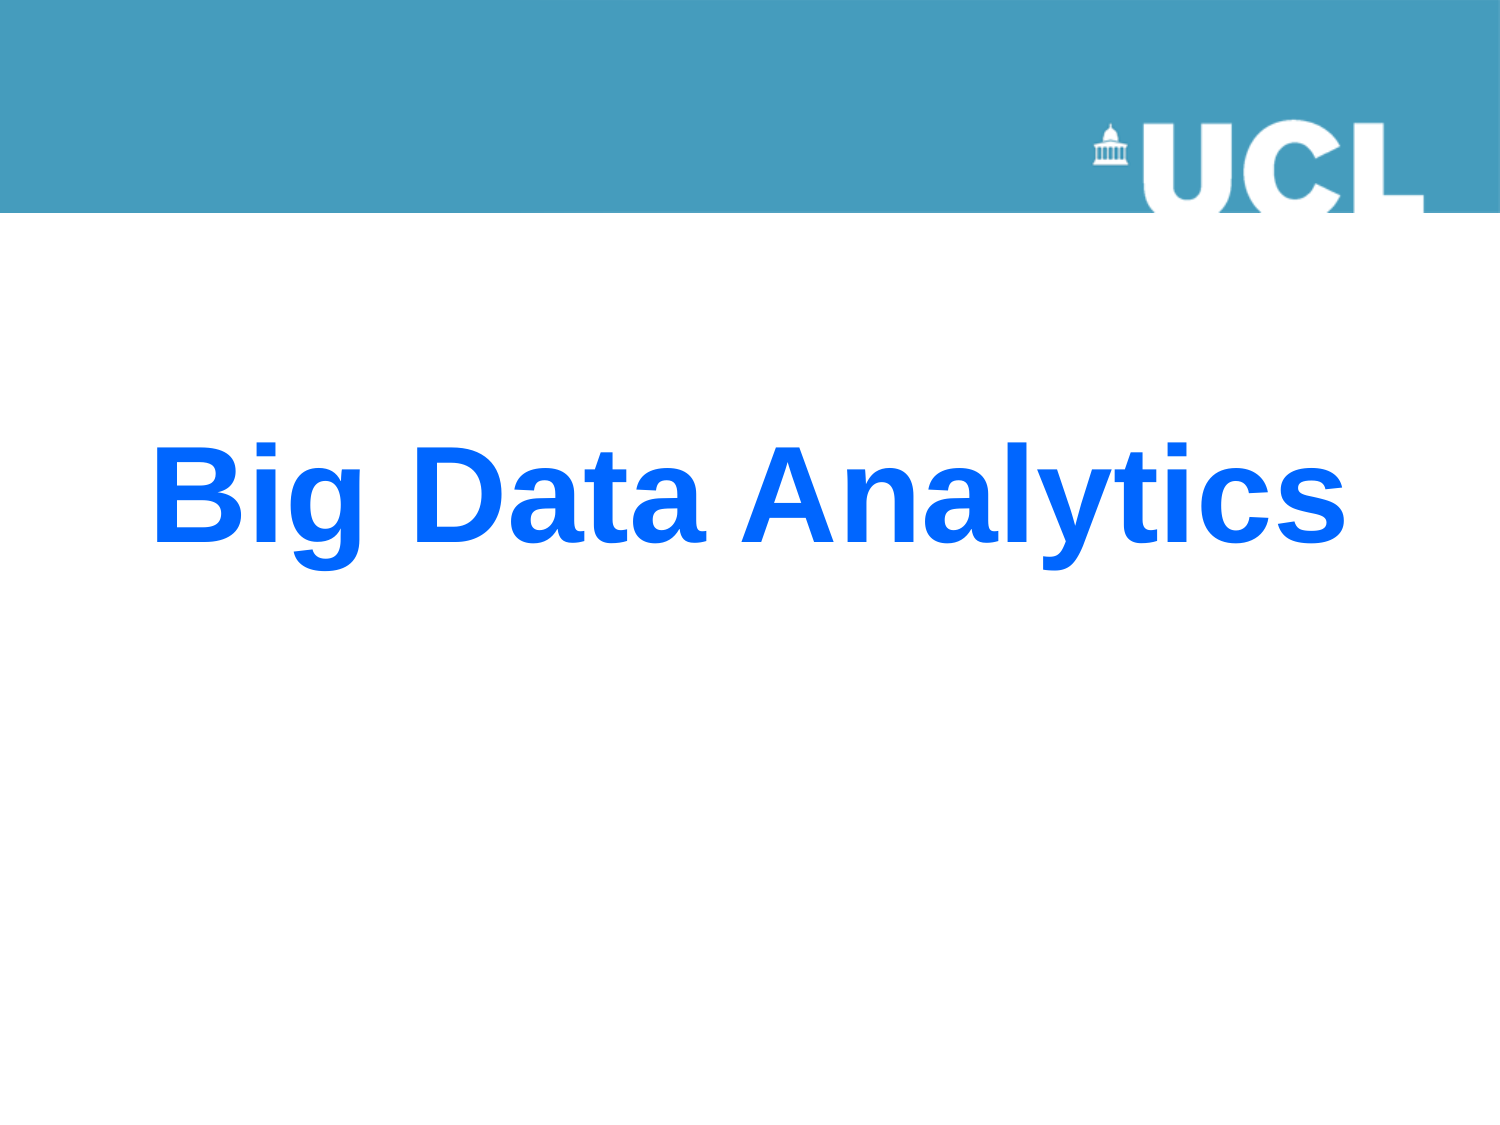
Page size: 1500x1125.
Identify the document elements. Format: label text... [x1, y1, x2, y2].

picture [0, 0, 1500, 213]
title Big Data Analytics [53, 397, 1447, 622]
